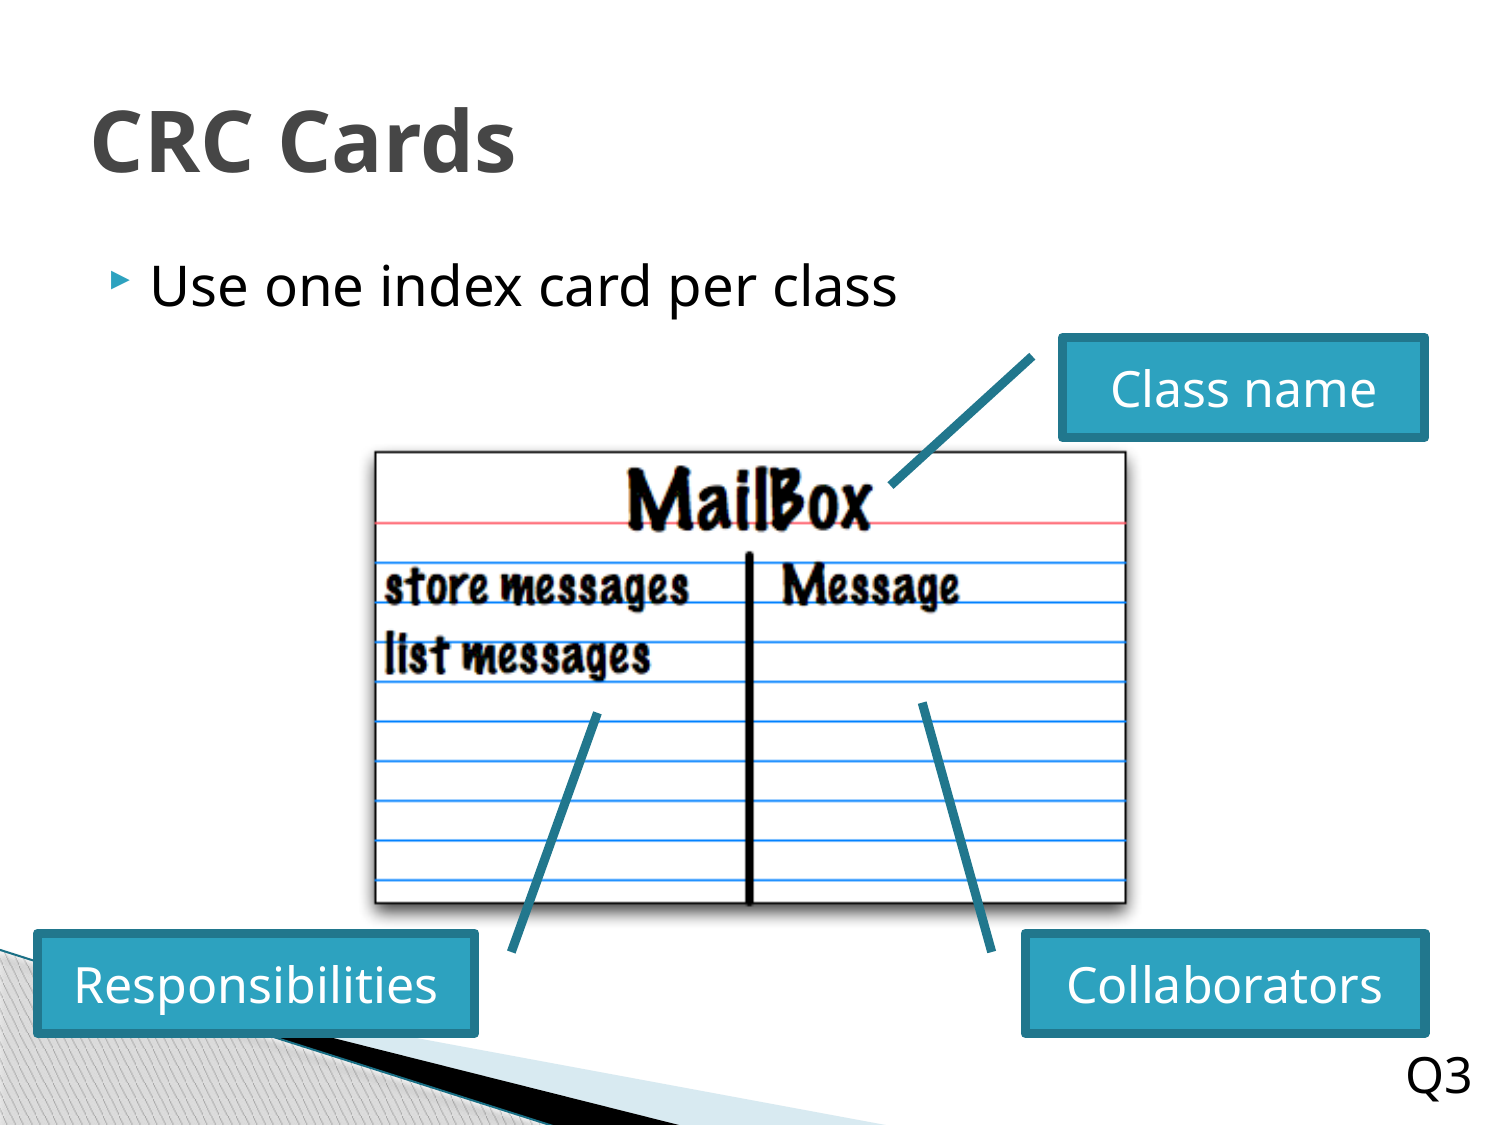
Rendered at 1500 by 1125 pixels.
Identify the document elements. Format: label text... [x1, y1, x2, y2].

list Use one index card per class [74, 242, 1426, 376]
title CRC Cards [75, 45, 1425, 233]
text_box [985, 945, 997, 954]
text_box Responsibilities [33, 929, 479, 1038]
picture [351, 437, 1149, 934]
text_box Q3 [1324, 1036, 1488, 1112]
text_box Collaborators [1021, 929, 1430, 1038]
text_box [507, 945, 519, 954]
text_box Class name [1058, 333, 1429, 442]
text_box Class name [937, 352, 1036, 437]
